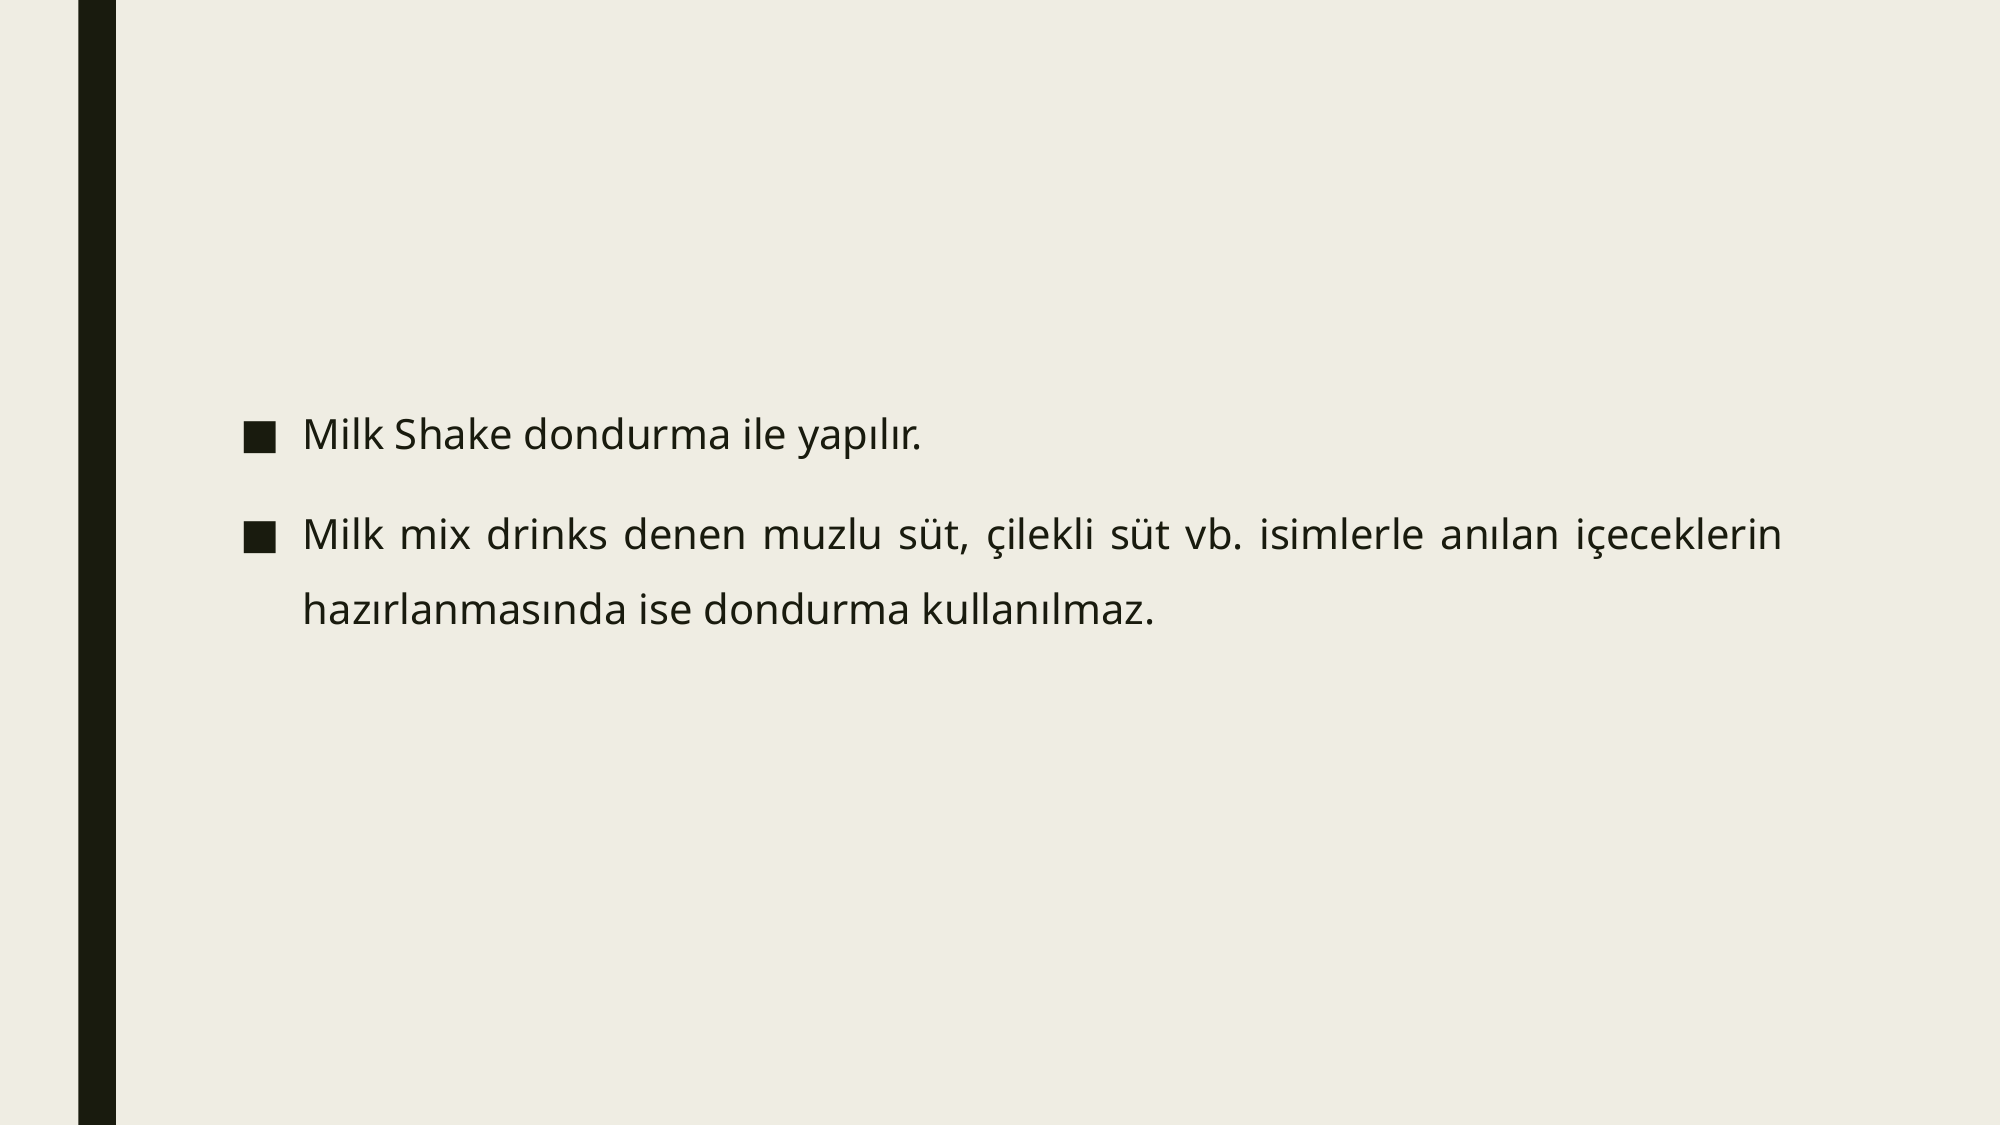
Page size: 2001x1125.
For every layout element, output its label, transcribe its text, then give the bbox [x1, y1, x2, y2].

list Milk Shake dondurma ile yapılır. Milk mix drinks denen muzlu süt, çilekli süt vb. isimlerle anılan içeceklerin hazırlanmasında ise dondurma kullanılmaz. [225, 375, 1800, 963]
